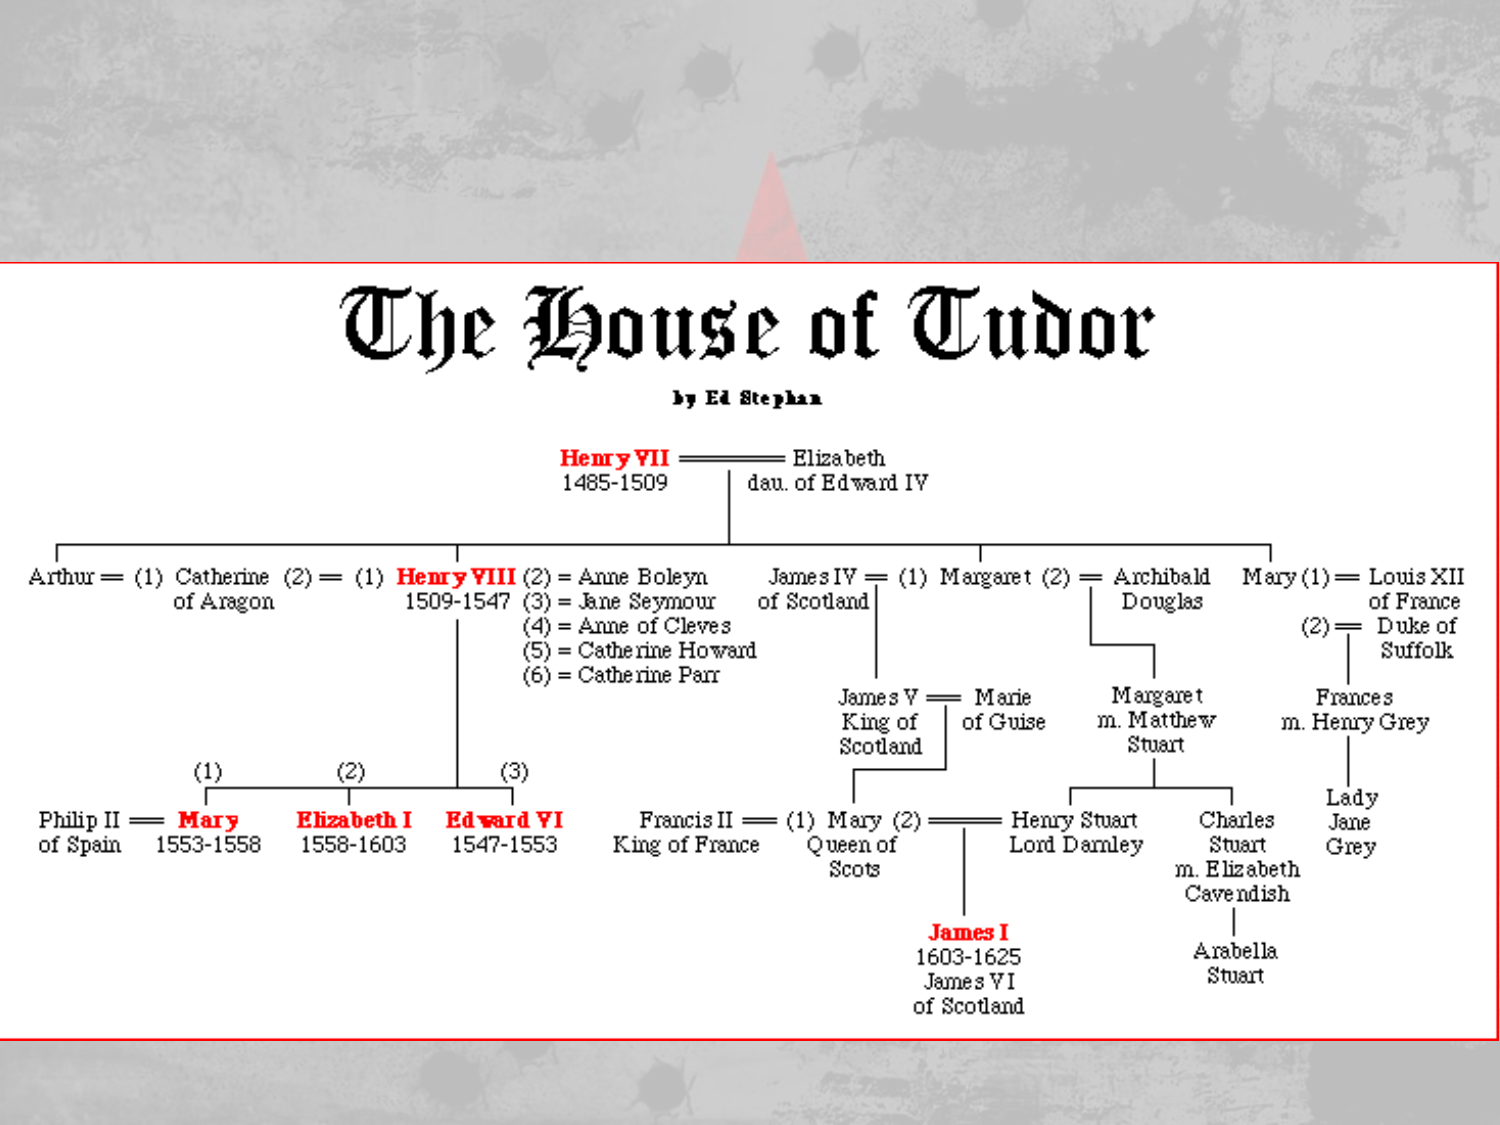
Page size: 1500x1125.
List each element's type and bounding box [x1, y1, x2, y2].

picture [0, 262, 1499, 1041]
